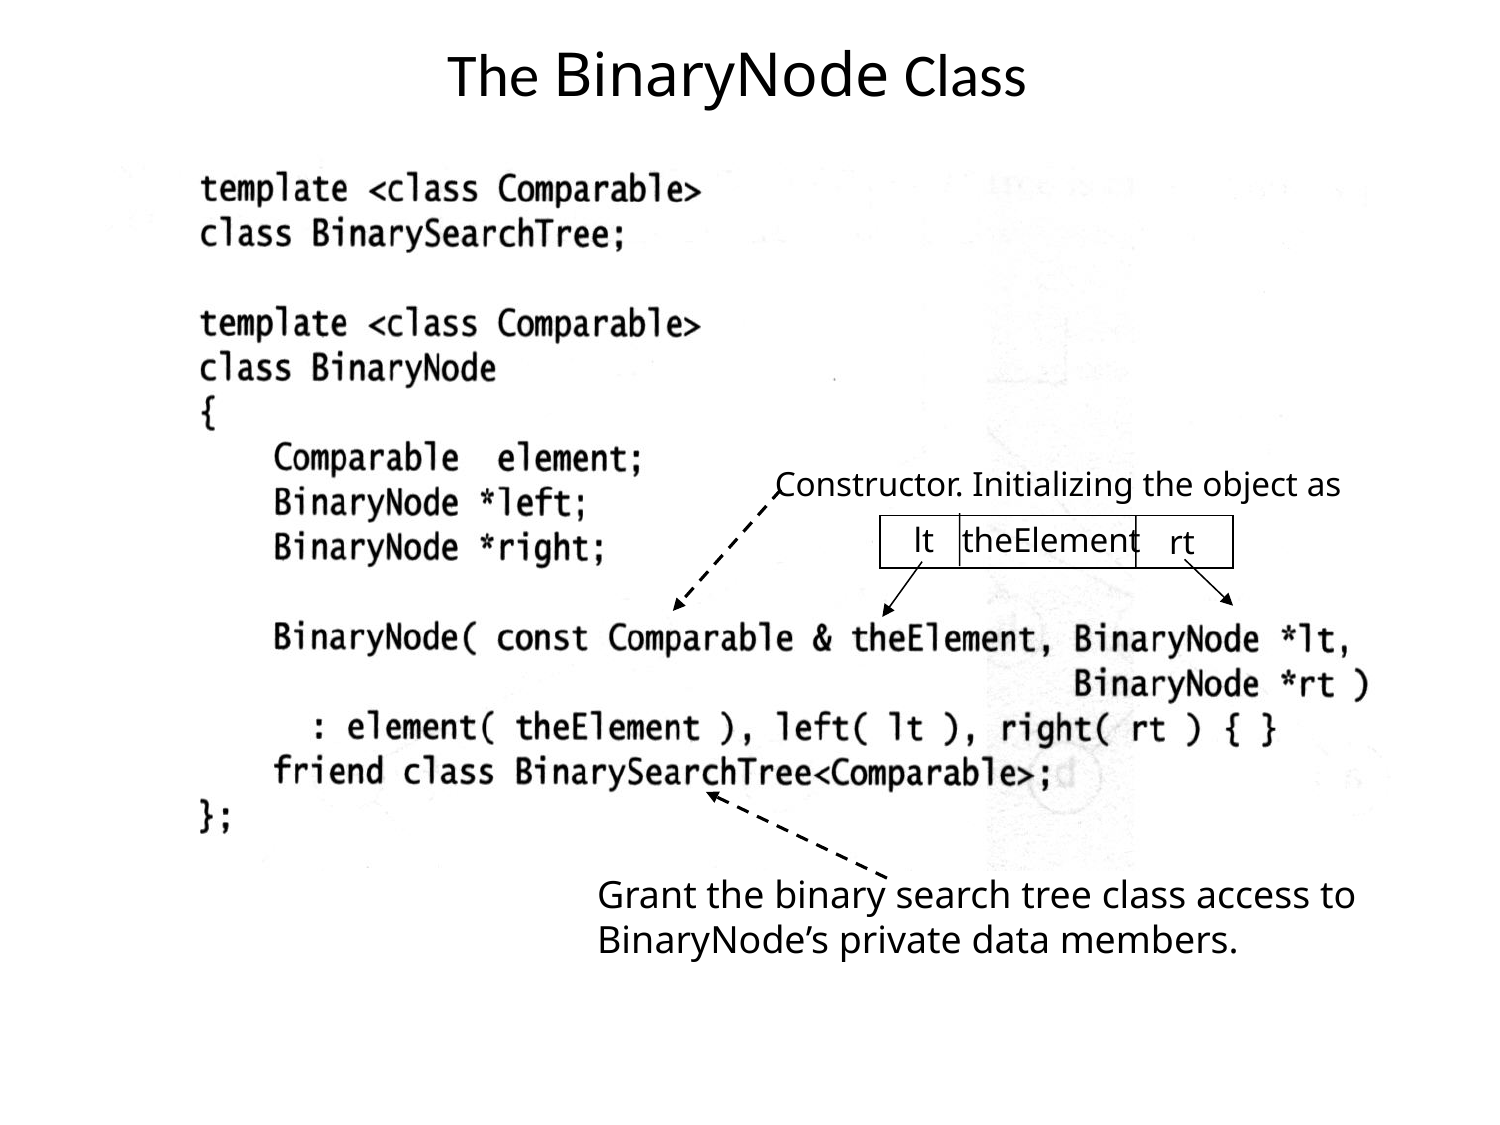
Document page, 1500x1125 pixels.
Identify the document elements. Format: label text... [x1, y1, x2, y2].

picture [105, 153, 1393, 871]
title The BinaryNode Class [99, 27, 1375, 116]
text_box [879, 511, 1234, 618]
text_box Grant the binary search tree class access to BinaryNode’s private data members. [582, 879, 1382, 969]
